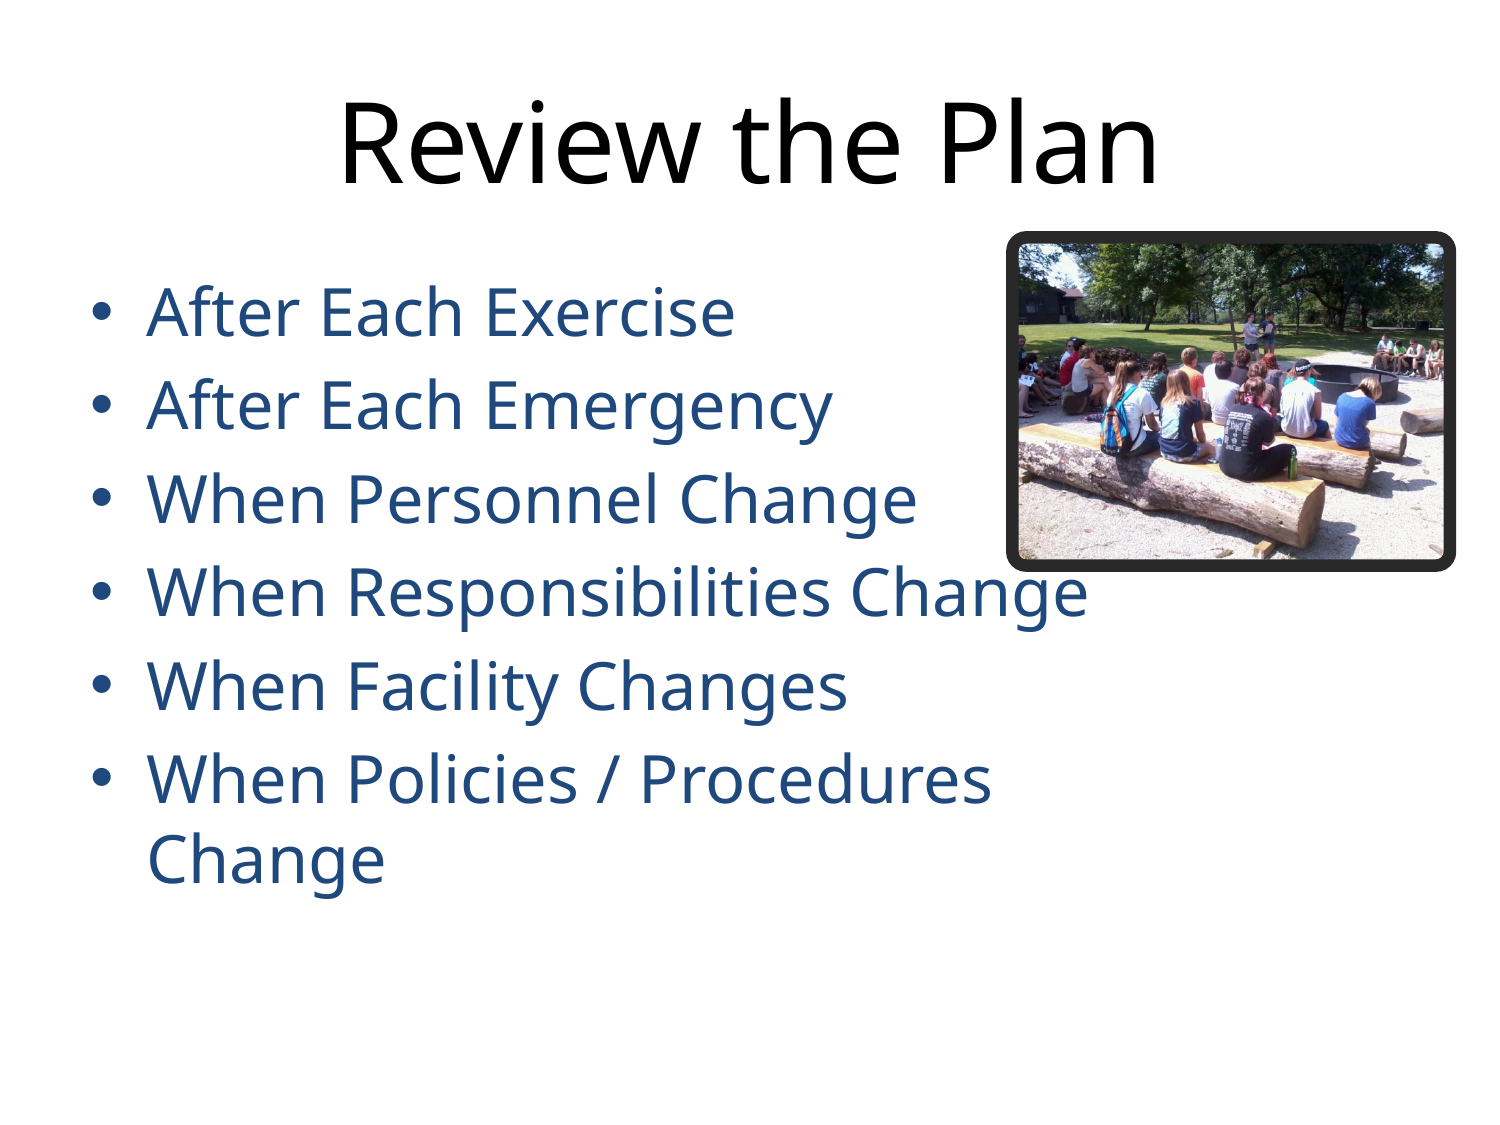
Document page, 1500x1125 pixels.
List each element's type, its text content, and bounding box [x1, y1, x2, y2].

title Review the Plan [75, 45, 1425, 233]
picture [1012, 237, 1451, 566]
list After Each Exercise After Each Emergency When Personnel Change When Responsibilities Change When Facility Changes When Policies / Procedures Change [75, 262, 1163, 1005]
